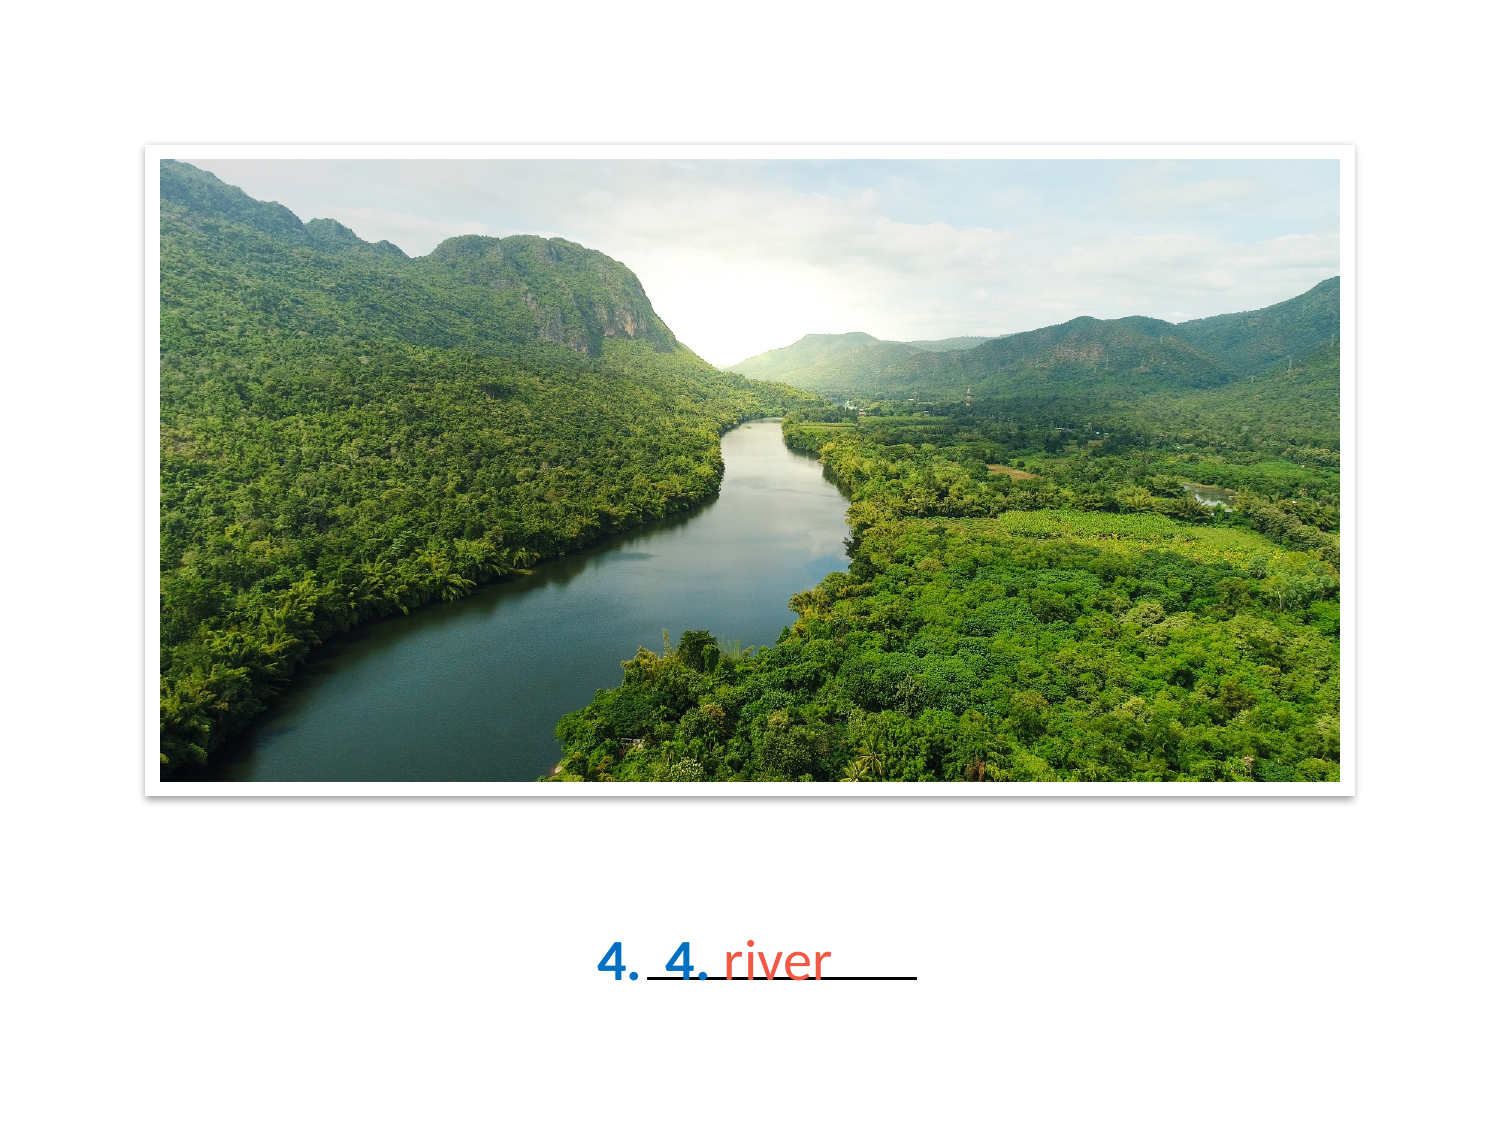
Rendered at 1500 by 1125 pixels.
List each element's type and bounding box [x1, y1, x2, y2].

text_box [582, 915, 918, 1001]
picture [159, 159, 1341, 782]
